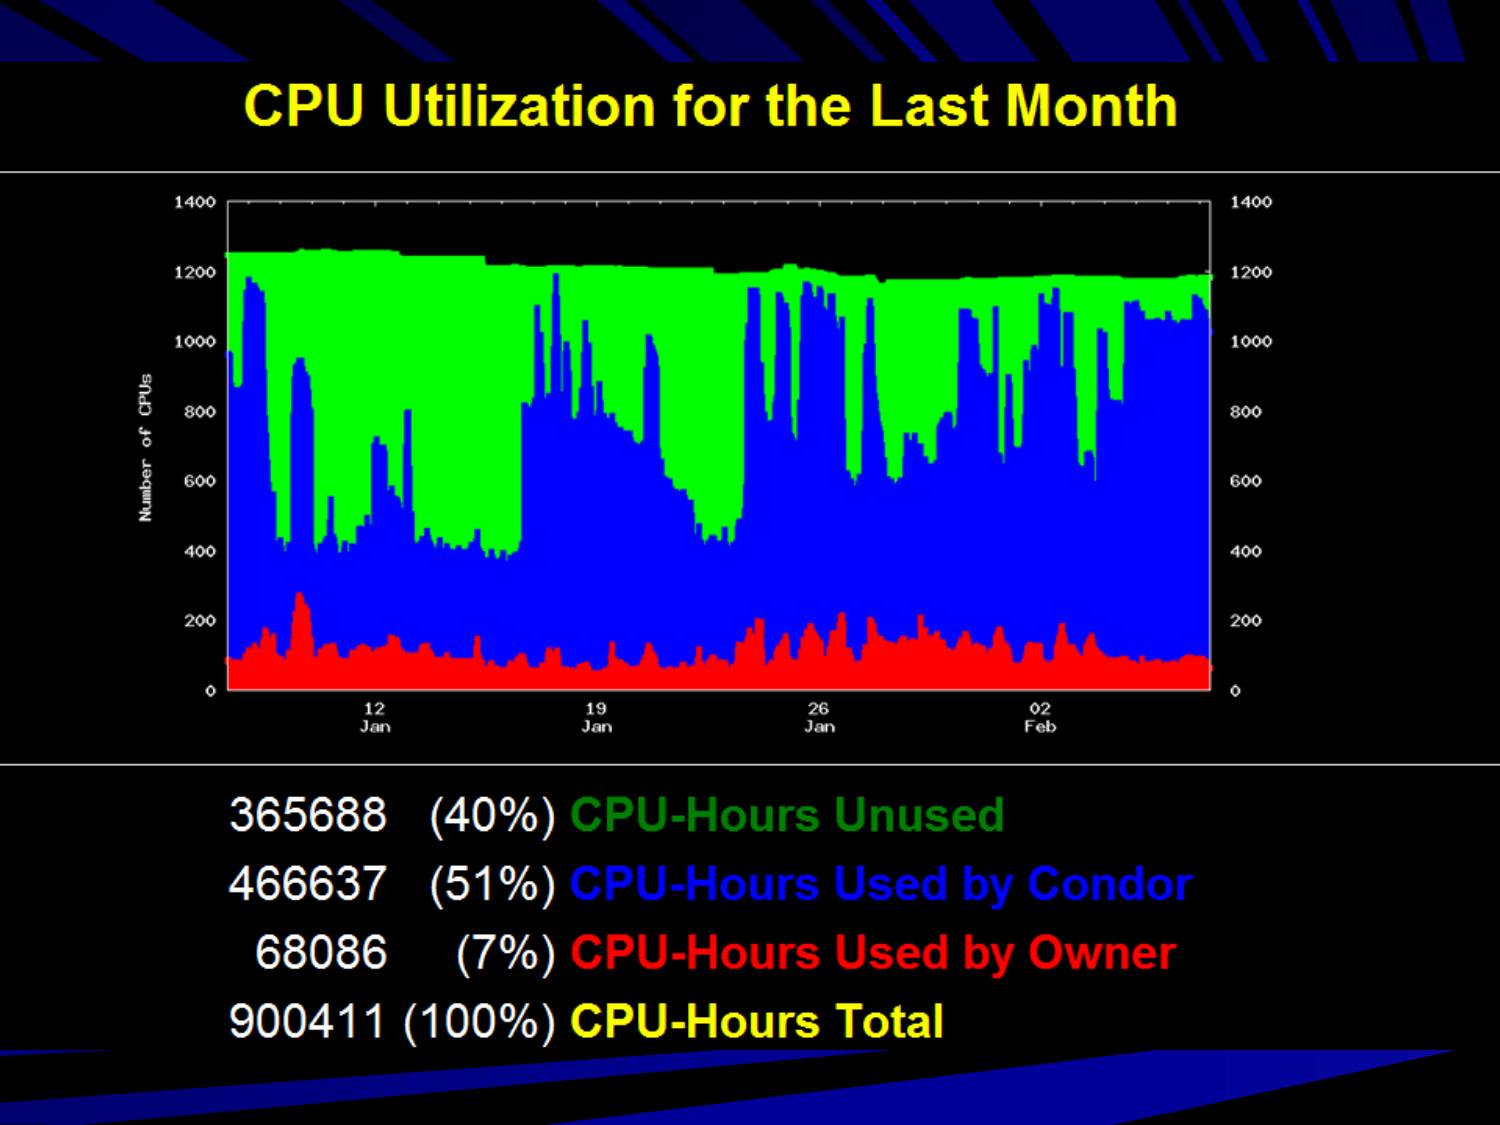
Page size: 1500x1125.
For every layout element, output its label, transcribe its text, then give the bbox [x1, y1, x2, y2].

slide_number 6 [1074, 1061, 1426, 1100]
picture [0, 62, 1500, 1051]
